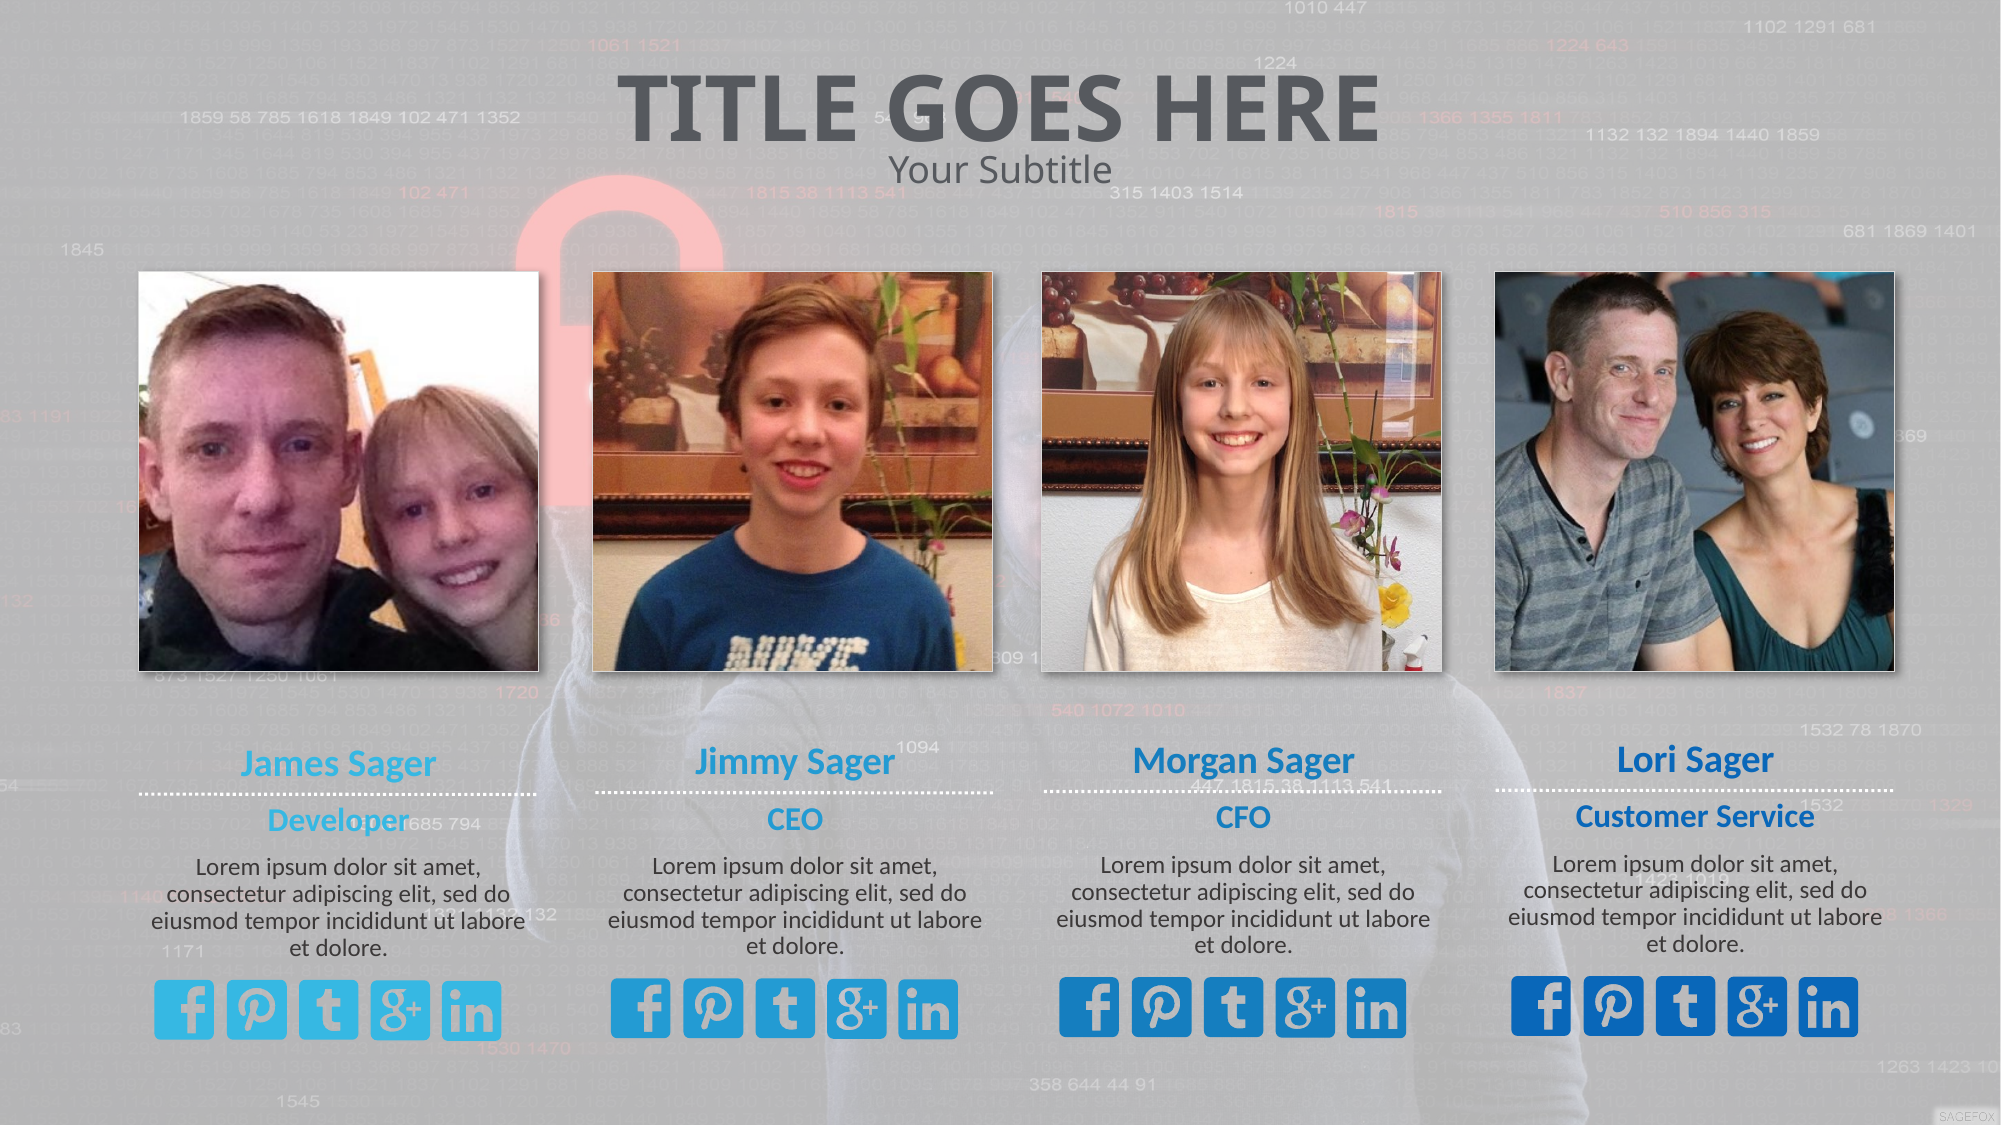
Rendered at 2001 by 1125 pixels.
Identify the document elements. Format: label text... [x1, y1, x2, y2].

text_box Morgan Sager [1068, 739, 1419, 782]
text_box Lorem ipsum dolor sit amet, consectetur adipiscing elit, sed do eiusmod tempor incididunt ut labore et dolore. [1043, 851, 1444, 965]
text_box Lorem ipsum dolor sit amet, consectetur adipiscing elit, sed do eiusmod tempor incididunt ut labore et dolore. [1495, 850, 1896, 964]
text_box [138, 270, 540, 672]
text_box [1040, 270, 1442, 672]
text_box Lori Sager [1520, 738, 1871, 781]
text_box Jimmy Sager [620, 740, 971, 784]
text_box Developer [163, 799, 514, 842]
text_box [154, 979, 502, 1041]
text_box James Sager [163, 742, 514, 785]
text_box Lorem ipsum dolor sit amet, consectetur adipiscing elit, sed do eiusmod tempor incididunt ut labore et dolore. [138, 854, 539, 968]
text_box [548, 42, 1452, 199]
text_box [1494, 271, 1896, 673]
text_box CFO [1068, 797, 1419, 840]
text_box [610, 978, 958, 1040]
text_box Customer Service [1520, 796, 1871, 839]
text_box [1059, 977, 1407, 1039]
text_box CEO [620, 798, 971, 841]
text_box [591, 270, 993, 672]
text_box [1511, 976, 1859, 1038]
text_box Lorem ipsum dolor sit amet, consectetur adipiscing elit, sed do eiusmod tempor incididunt ut labore et dolore. [595, 852, 996, 966]
